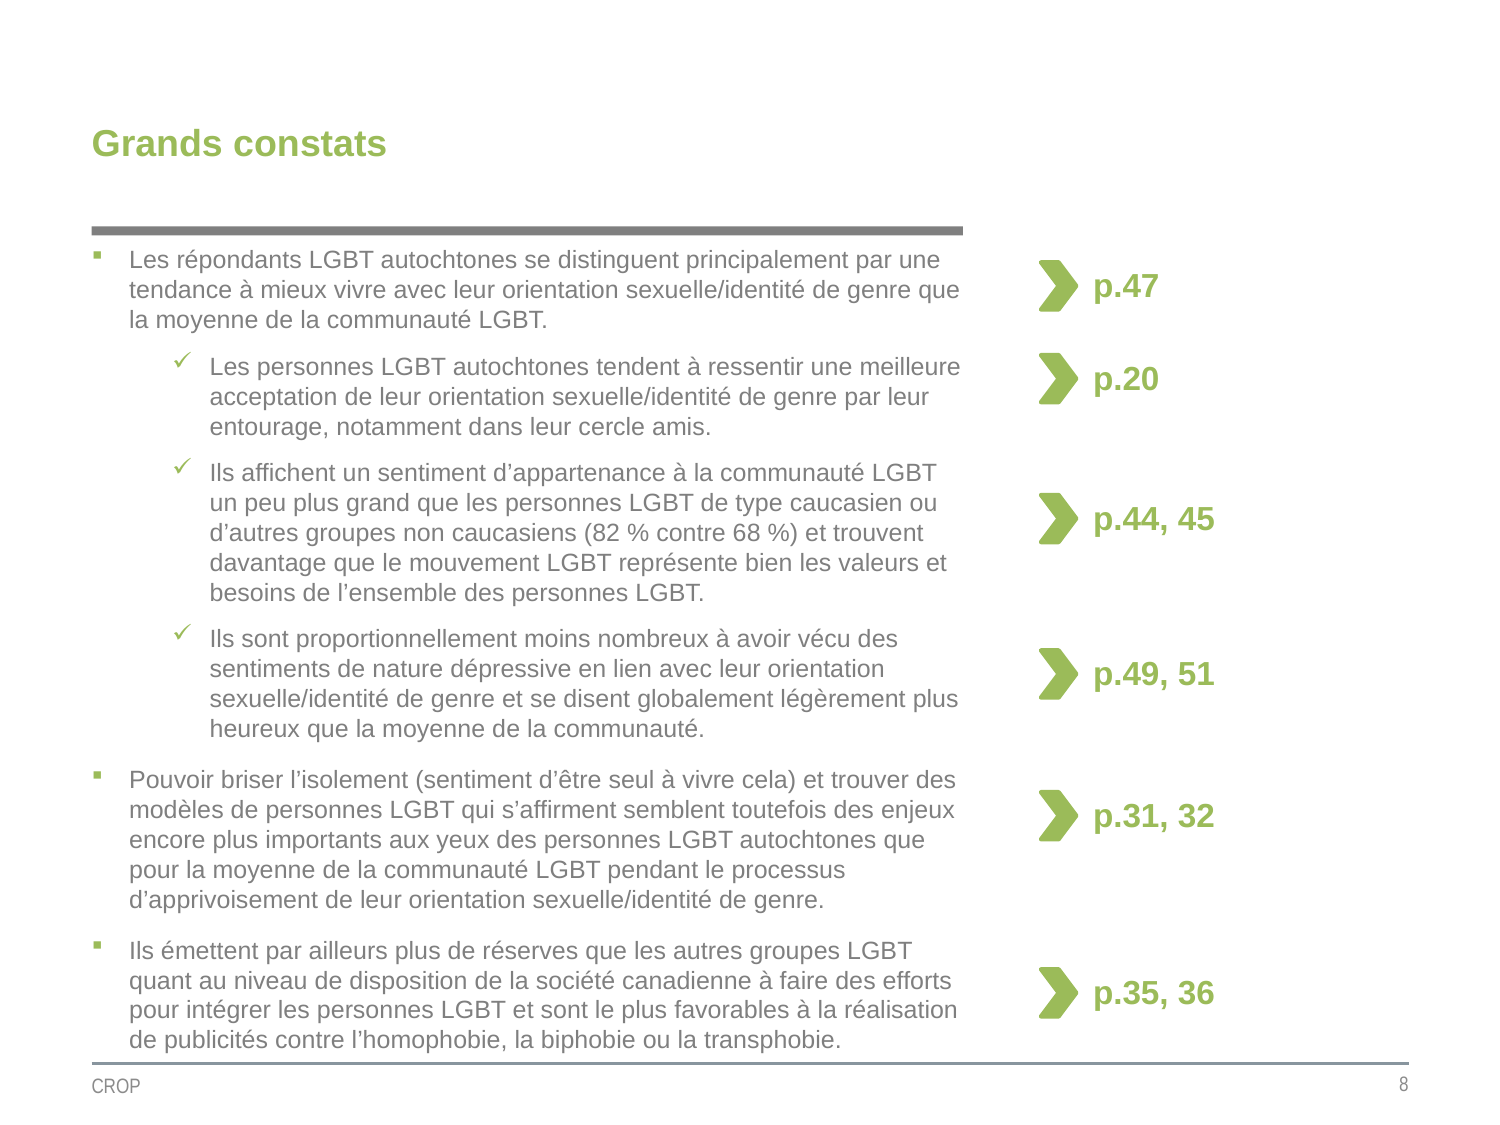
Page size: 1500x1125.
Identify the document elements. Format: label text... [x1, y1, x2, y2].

text_box p.20 [1078, 349, 1439, 405]
text_box p.35, 36 [1078, 964, 1439, 1019]
text_box p.44, 45 [1078, 489, 1439, 545]
text_box [1039, 789, 1078, 842]
text_box [1039, 260, 1078, 312]
text_box p.31, 32 [1078, 786, 1439, 842]
text_box [1039, 648, 1078, 700]
text_box [1039, 967, 1078, 1019]
text_box p.47 [1078, 257, 1439, 312]
text_box [1039, 352, 1078, 405]
slide_number 8 [982, 1063, 1409, 1103]
title Grands constats [91, 61, 963, 227]
list Les répondants LGBT autochtones se distinguent principalement par une tendance à mieux vivre avec leur orientation sexuelle/identité de genre que la moyenne de la communauté LGBT. Les personnes LGBT autochtones tendent à ressentir une meilleure acceptation de leur orientation sexuelle/identité de genre par leur entourage, notamment dans leur cercle amis. Ils affichent un sentiment d’appartenance à la communauté LGBT un peu plus grand que les personnes LGBT de type caucasien ou d’autres groupes non caucasiens (82 % contre 68 %) et trouvent davantage que le mouvement LGBT représente bien les valeurs et besoins de l’ensemble des personnes LGBT. Ils sont proportionnellement moins nombreux à avoir vécu des sentiments de nature dépressive en lien avec leur orientation sexuelle/identité de genre et se disent globalement légèrement plus heureux que la moyenne de la communauté. Pouvoir briser l’isolement (sentiment d’être seul à vivre cela) et trouver des modèles de personnes LGBT qui s’affirment semblent toutefois des enjeux encore plus importants aux yeux des personnes LGBT autochtones que pour la moyenne de la communauté LGBT pendant le processus d’apprivoisement de leur orientation sexuelle/identité de genre. Ils émettent par ailleurs plus de réserves que les autres groupes LGBT quant au niveau de disposition de la société canadienne à faire des efforts pour intégrer les personnes LGBT et sont le plus favorables à la réalisation de publicités contre l’homophobie, la biphobie ou la transphobie. [91, 243, 963, 1066]
text_box [1039, 492, 1078, 545]
text_box p.49, 51 [1078, 645, 1439, 700]
footer CROP [91, 1065, 512, 1105]
